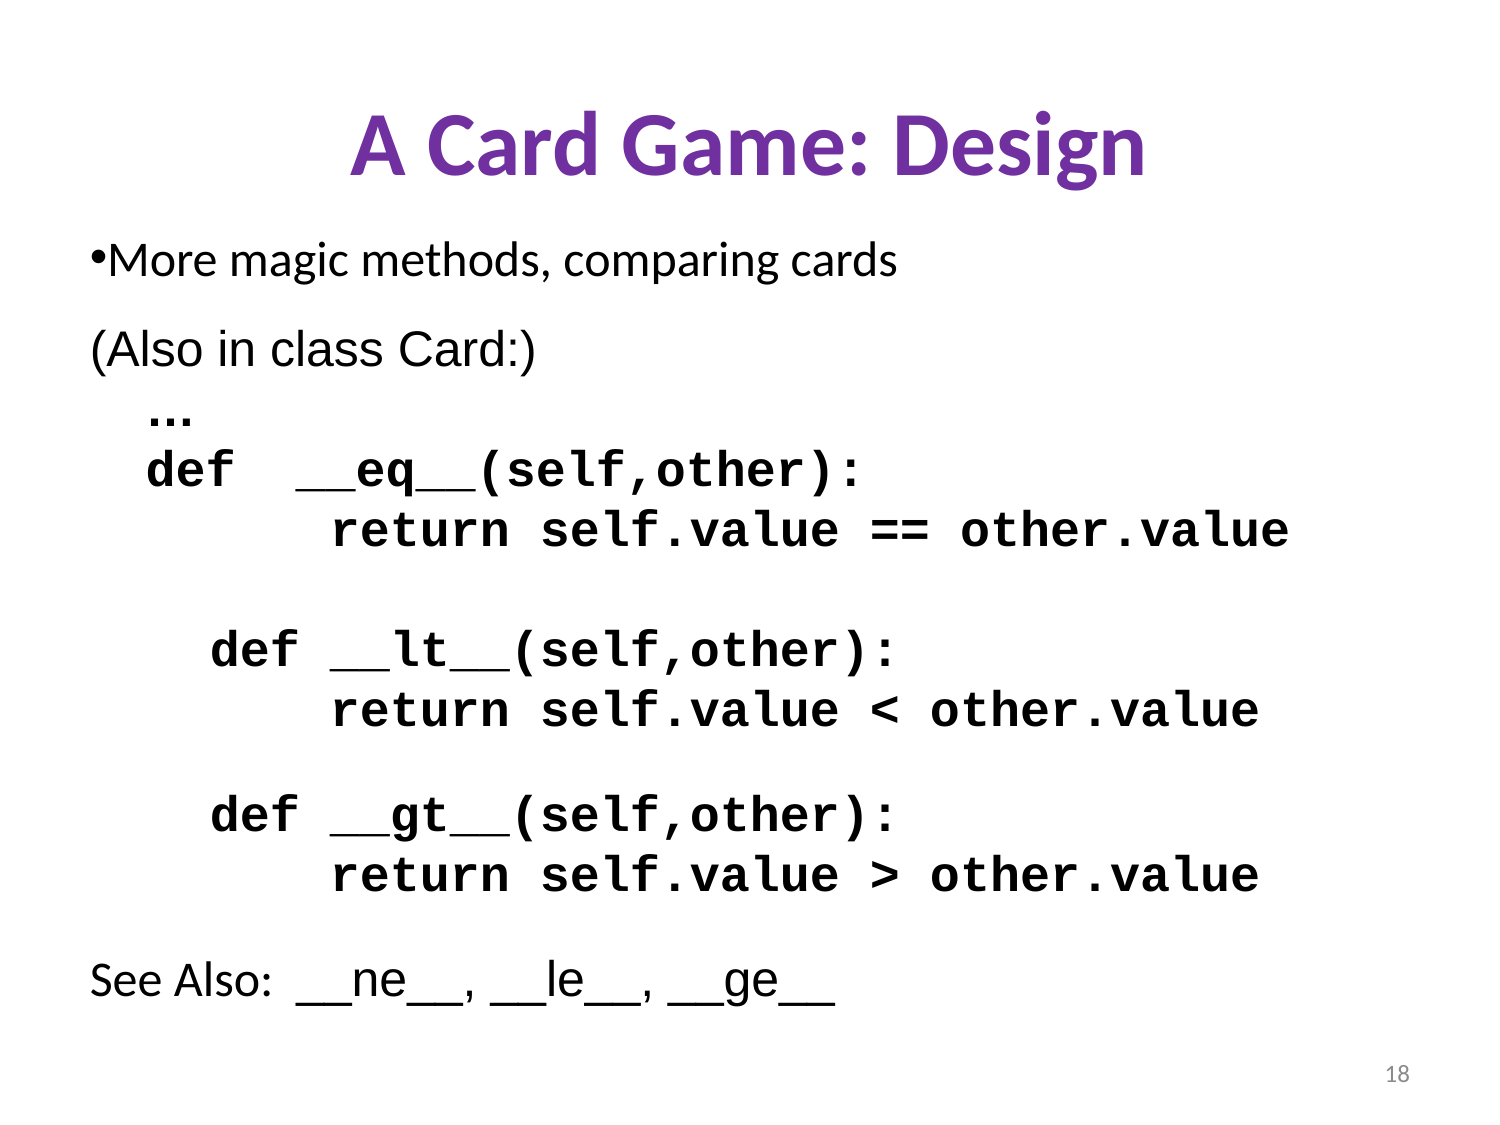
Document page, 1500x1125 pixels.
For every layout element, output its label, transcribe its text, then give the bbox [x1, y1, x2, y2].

text_box (Also in class Card:) … def __eq__(self,other): return self.value == other.value def __lt__(self,other): return self.value < other.value def __gt__(self,other): return self.value > other.value See Also: __ne__, __le__, __ge__ [74, 309, 1500, 1125]
text_box More magic methods, comparing cards [75, 218, 1425, 309]
text_box A Card Game: Design [75, 45, 1425, 218]
